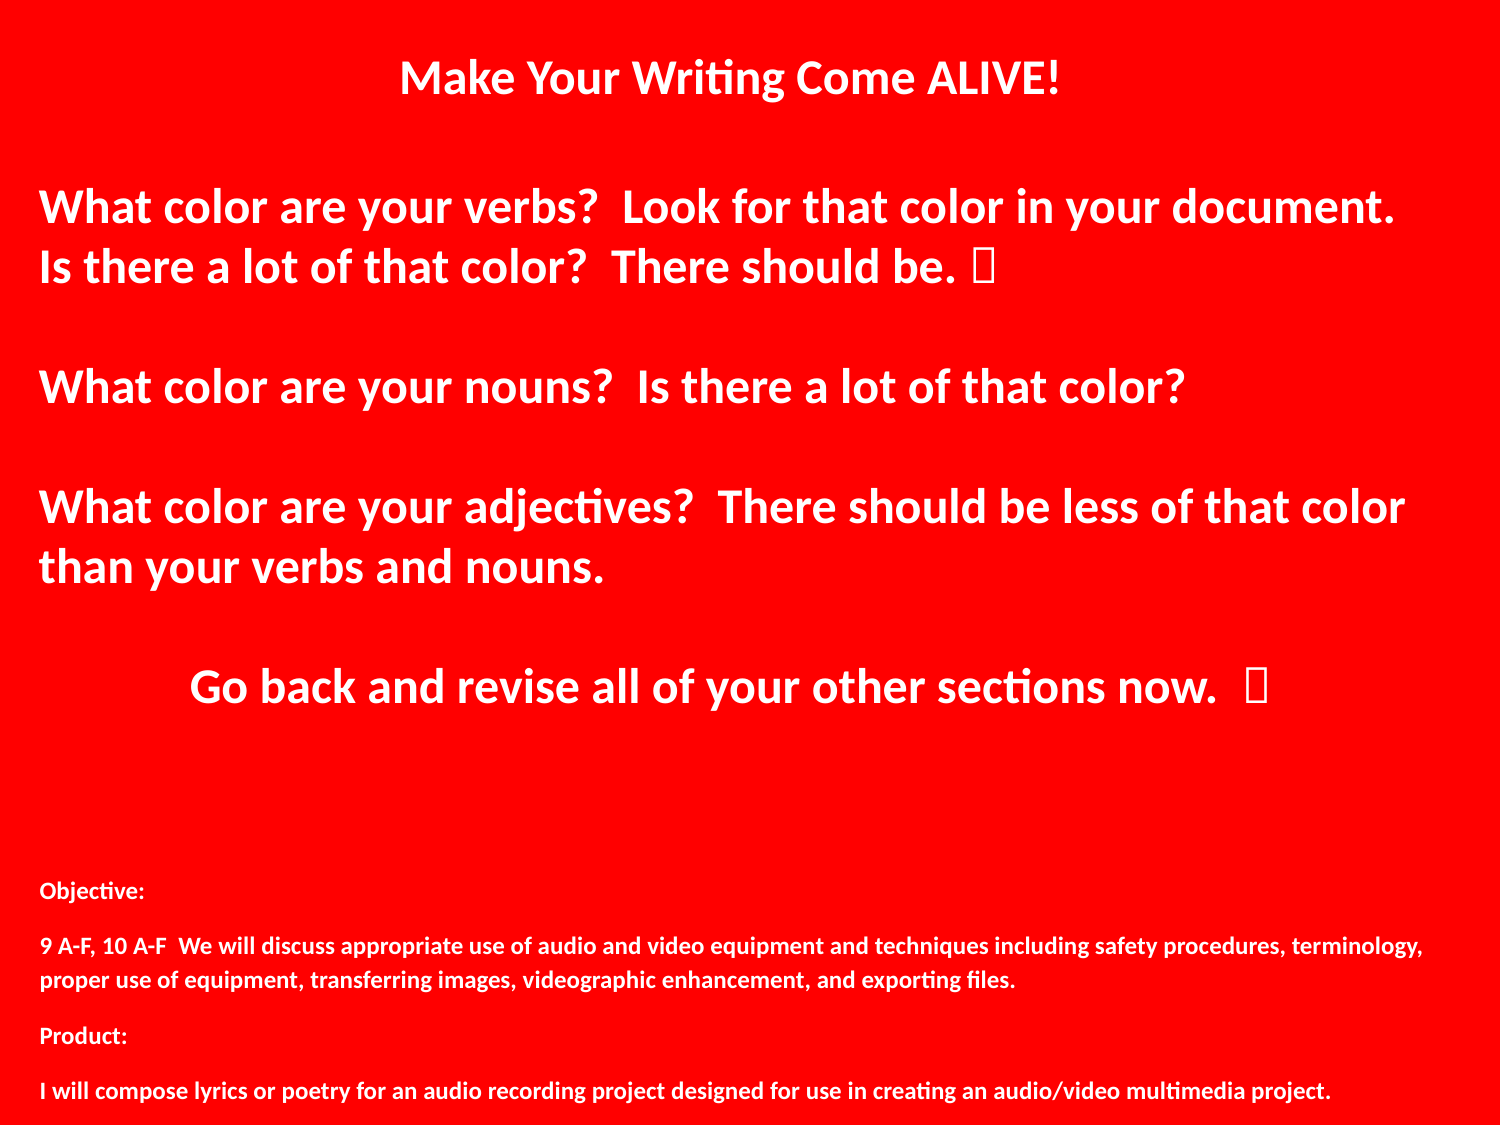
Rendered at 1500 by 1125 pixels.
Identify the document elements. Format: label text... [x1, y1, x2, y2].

text_box Make Your Writing Come ALIVE! What color are your verbs? Look for that color in your document. Is there a lot of that color? There should be.  What color are your nouns? Is there a lot of that color? What color are your adjectives? There should be less of that color than your verbs and nouns. Go back and revise all of your other sections now.  [24, 37, 1438, 722]
text_box Objective: 9 A-F, 10 A-F We will discuss appropriate use of audio and video equipment and techniques including safety procedures, terminology, proper use of equipment, transferring images, videographic enhancement, and exporting files. Product: I will compose lyrics or poetry for an audio recording project designed for use in creating an audio/video multimedia project. [24, 862, 1477, 1112]
